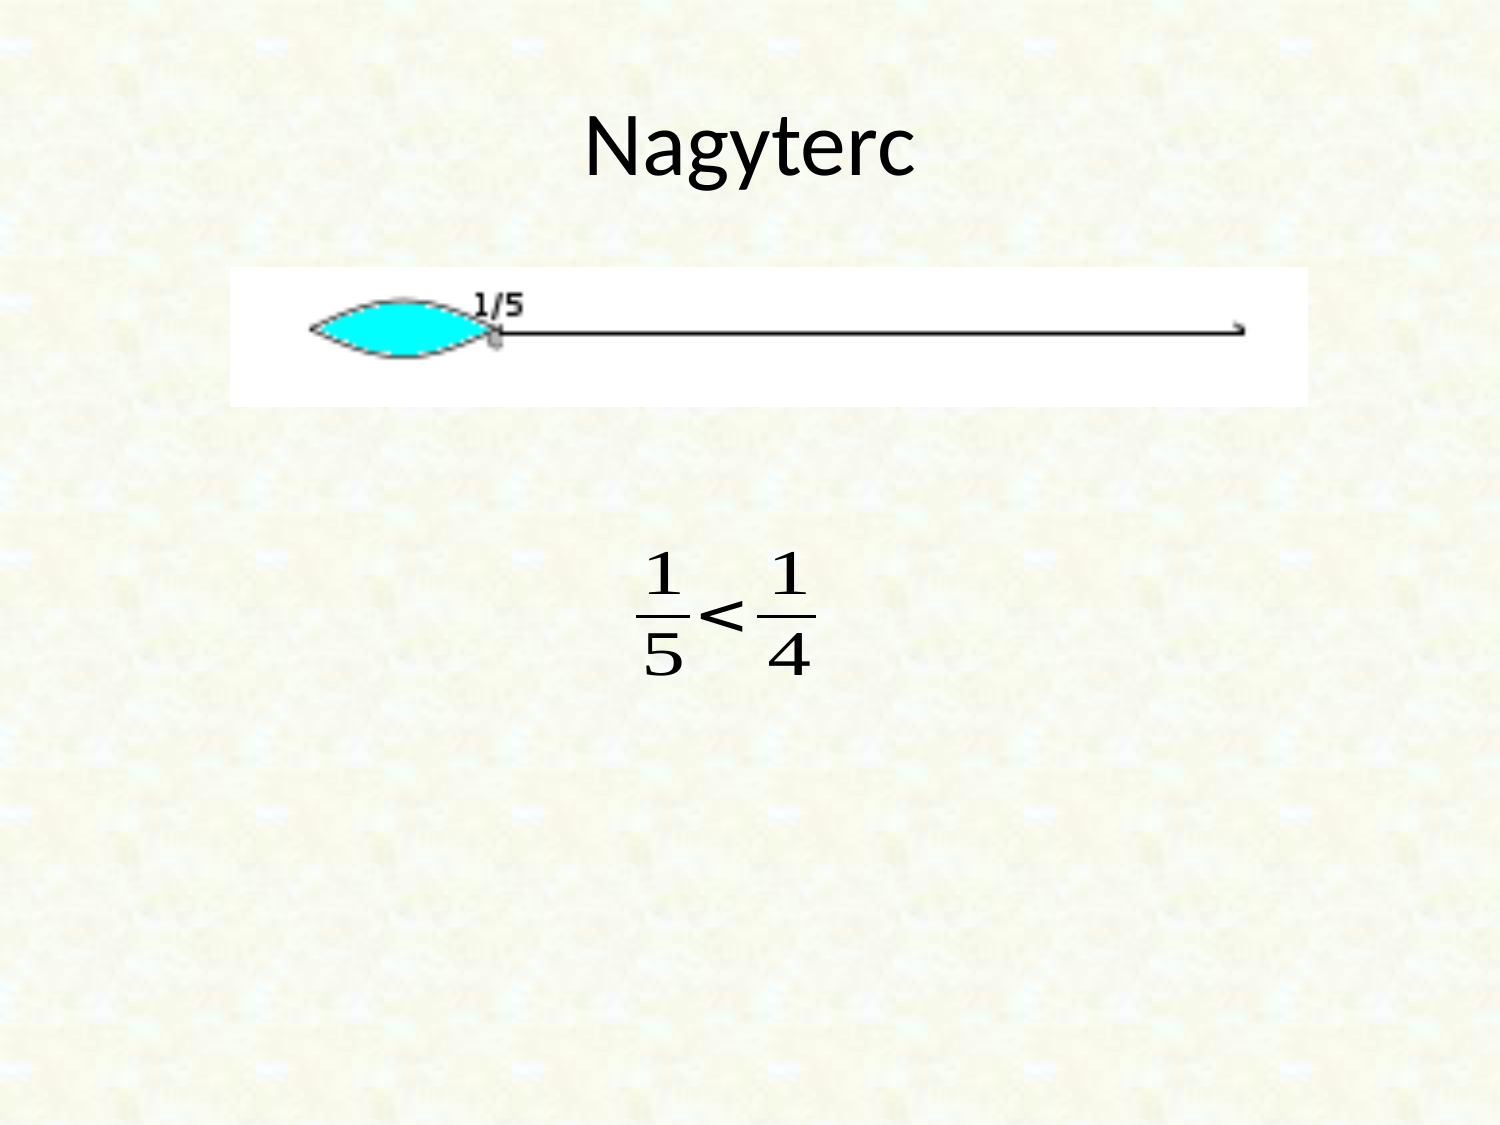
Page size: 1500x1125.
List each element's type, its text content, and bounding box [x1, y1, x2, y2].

title Nagyterc [75, 45, 1425, 233]
picture [0, 0, 1500, 1125]
